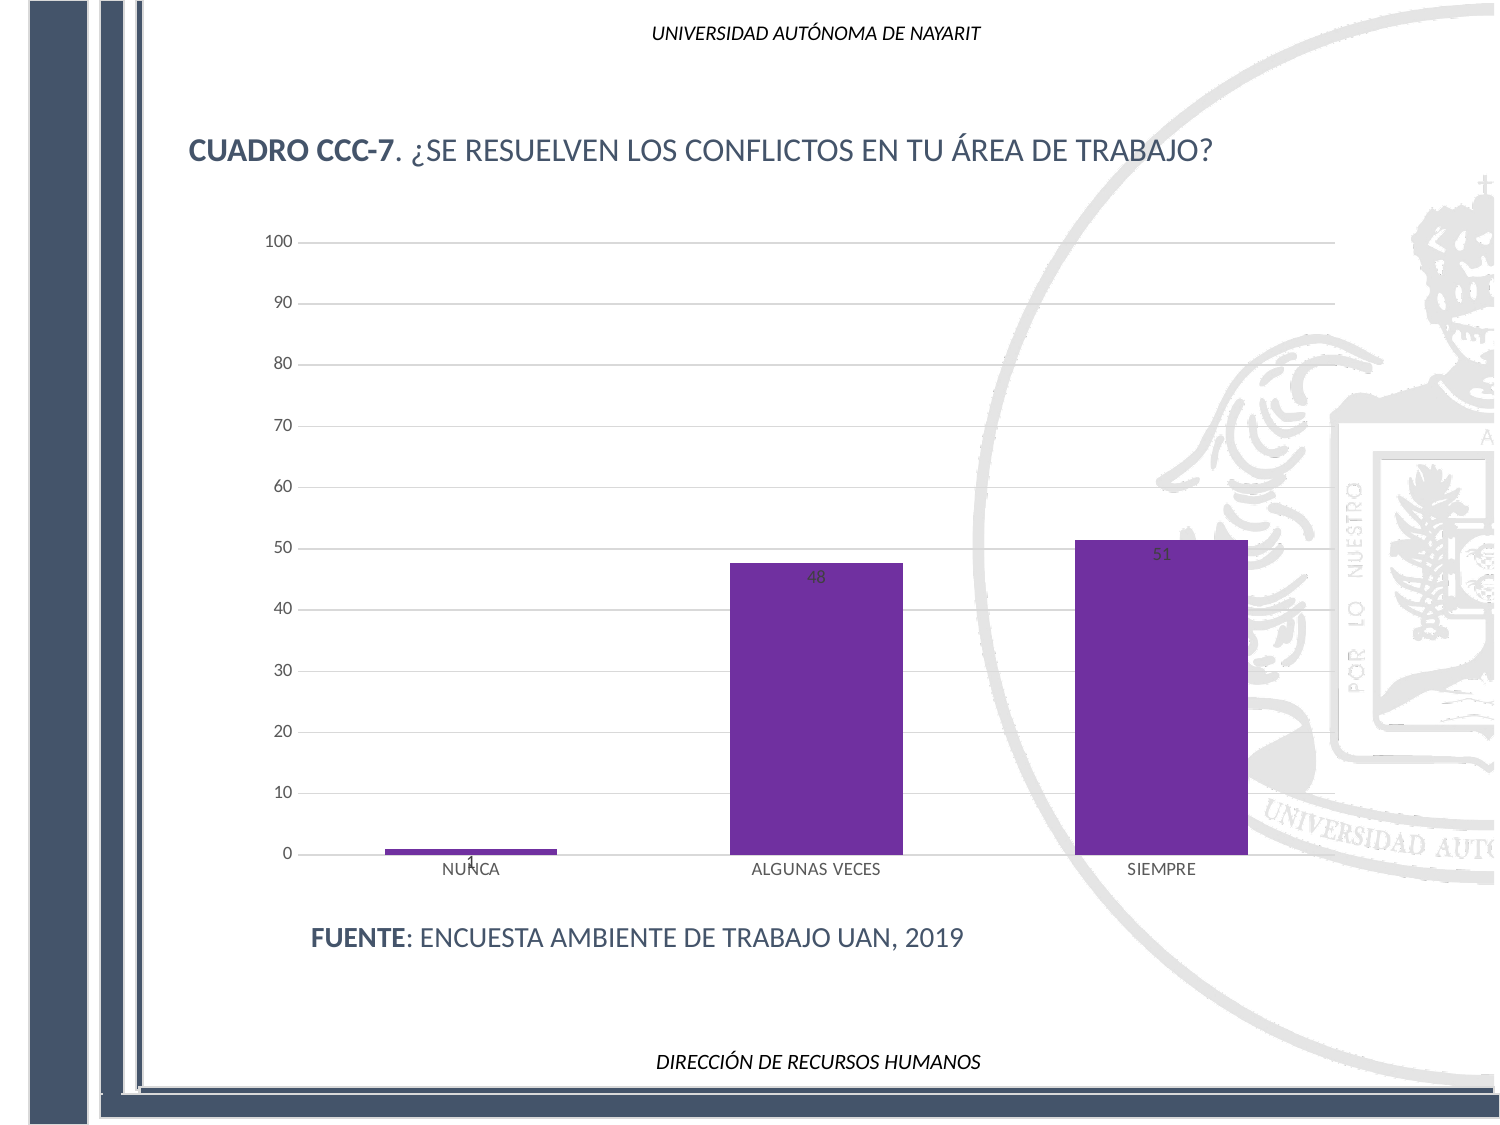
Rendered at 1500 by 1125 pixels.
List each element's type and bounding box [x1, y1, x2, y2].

chart [241, 219, 1357, 894]
text_box [29, 0, 1500, 1125]
